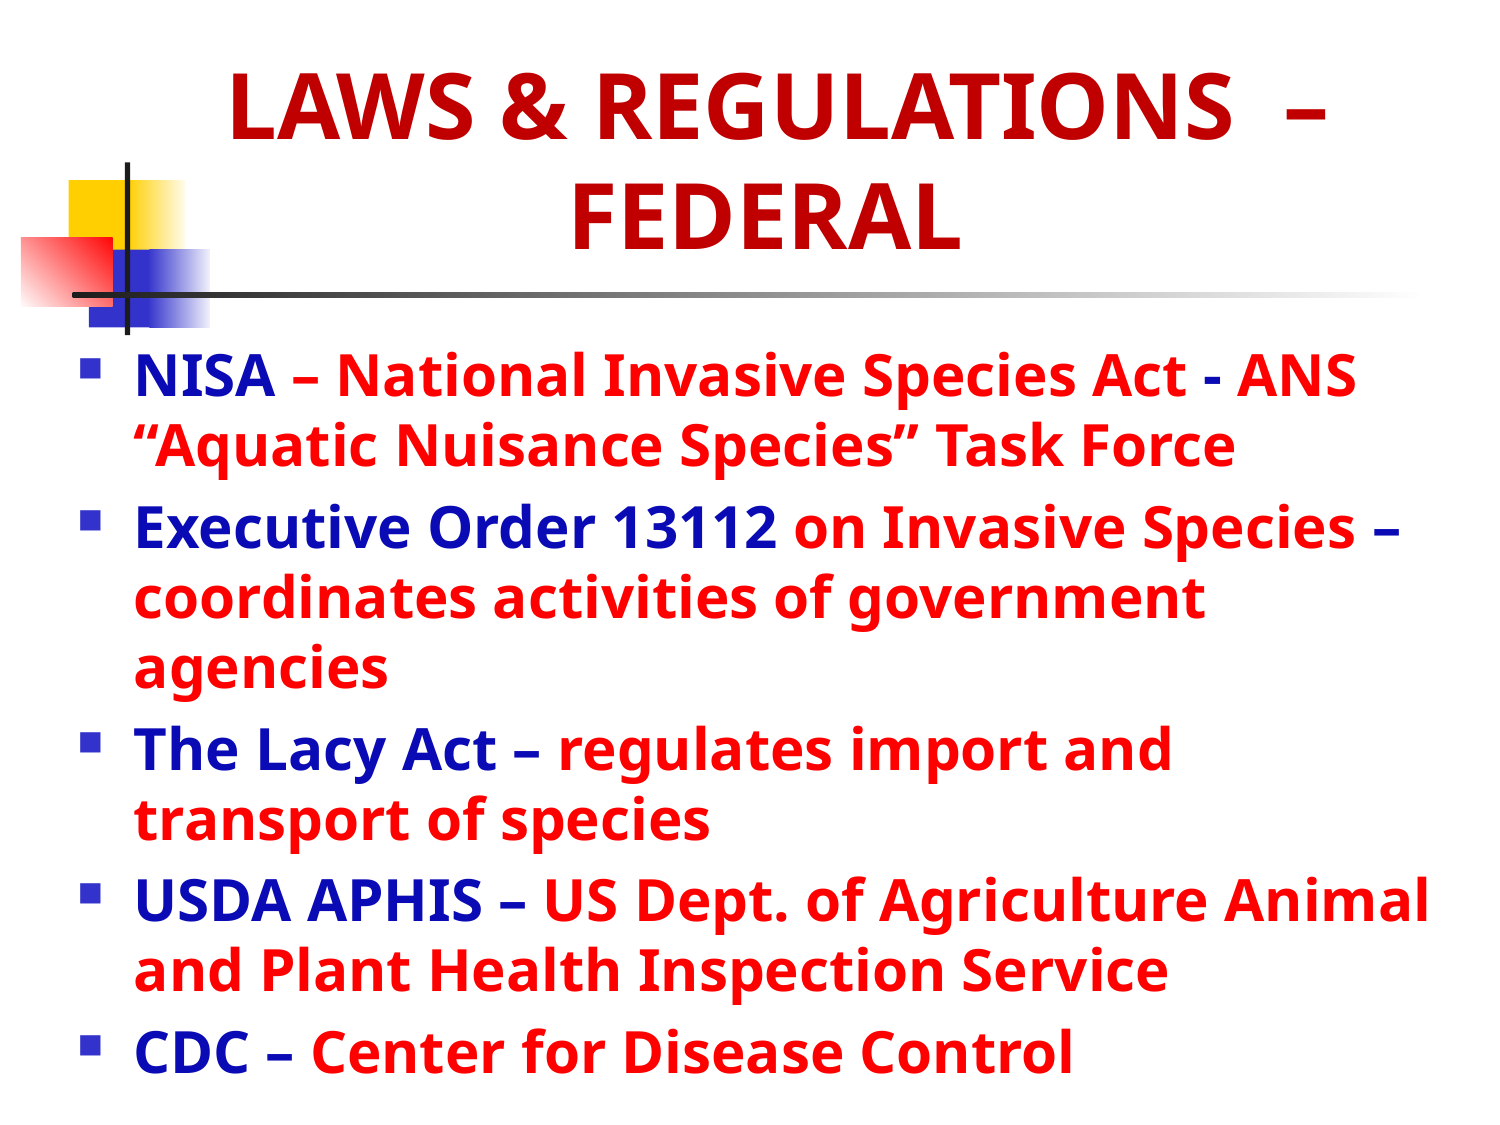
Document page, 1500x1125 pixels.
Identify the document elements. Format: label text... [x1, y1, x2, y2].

title LAWS & REGULATIONS – FEDERAL [87, 34, 1468, 276]
list NISA – National Invasive Species Act - ANS “Aquatic Nuisance Species” Task Force Executive Order 13112 on Invasive Species – coordinates activities of government agencies The Lacy Act – regulates import and transport of species USDA APHIS – US Dept. of Agriculture Animal and Plant Health Inspection Service CDC – Center for Disease Control [62, 330, 1470, 1007]
